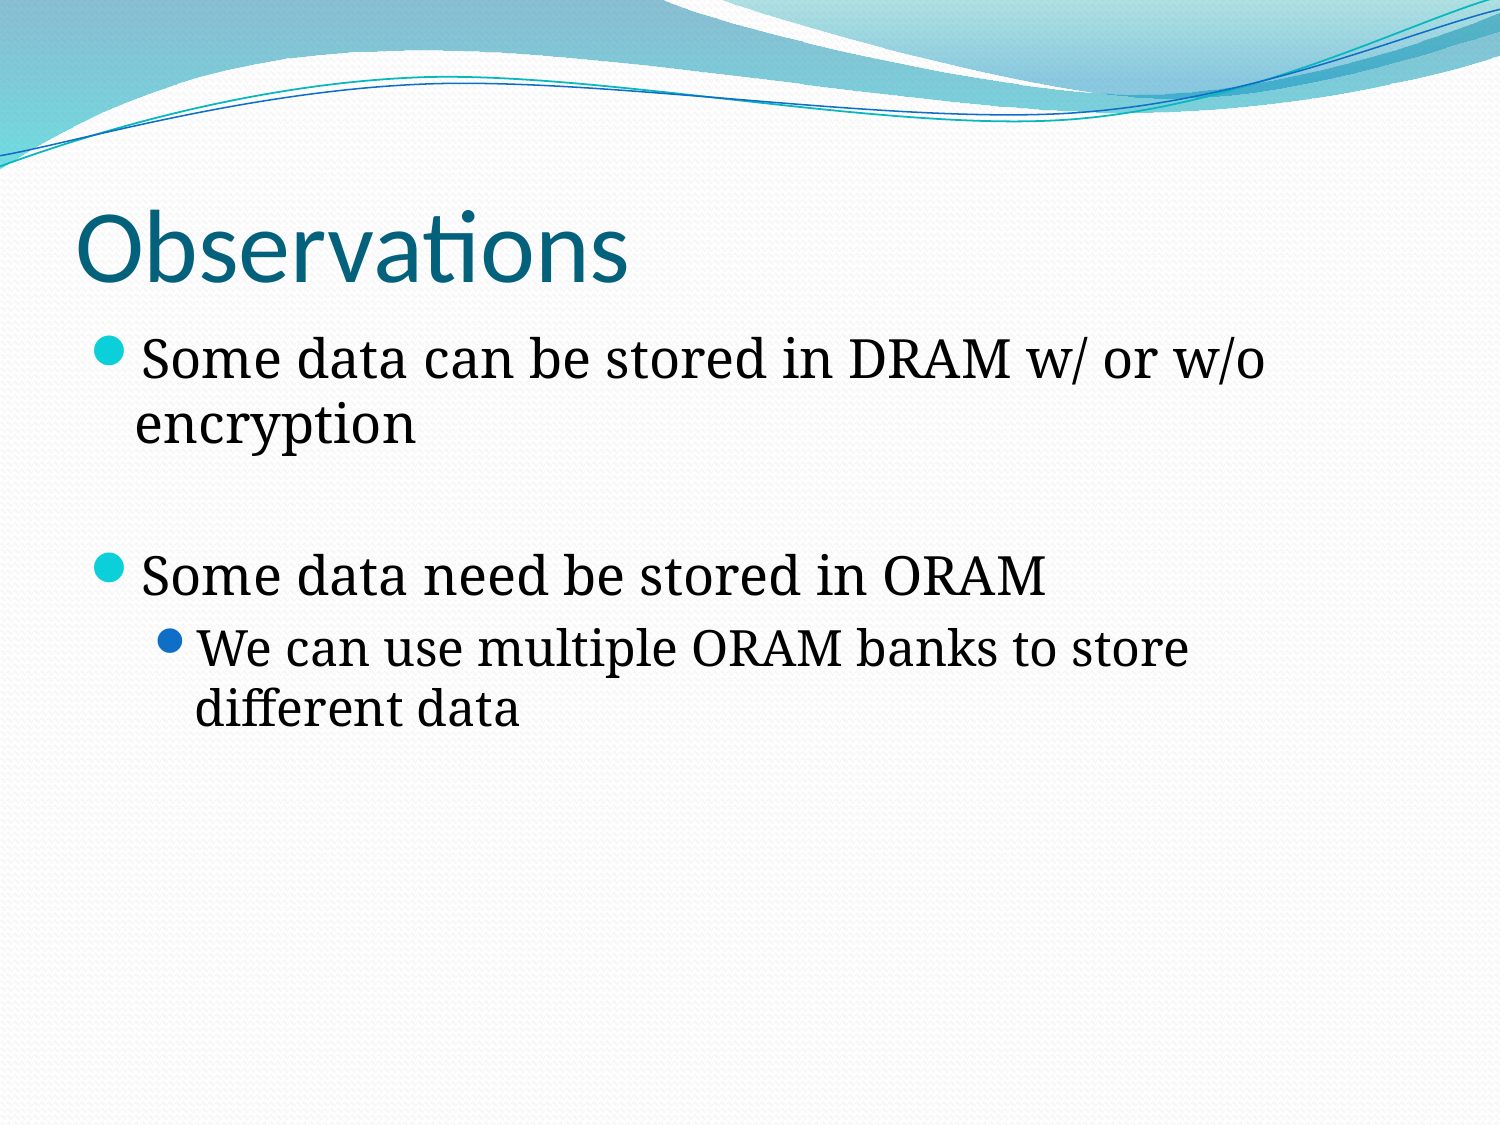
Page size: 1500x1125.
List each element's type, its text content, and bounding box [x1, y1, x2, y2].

list Some data can be stored in DRAM w/ or w/o encryption Some data need be stored in ORAM We can use multiple ORAM banks to store different data [75, 317, 1425, 1038]
title Observations [75, 115, 1425, 303]
